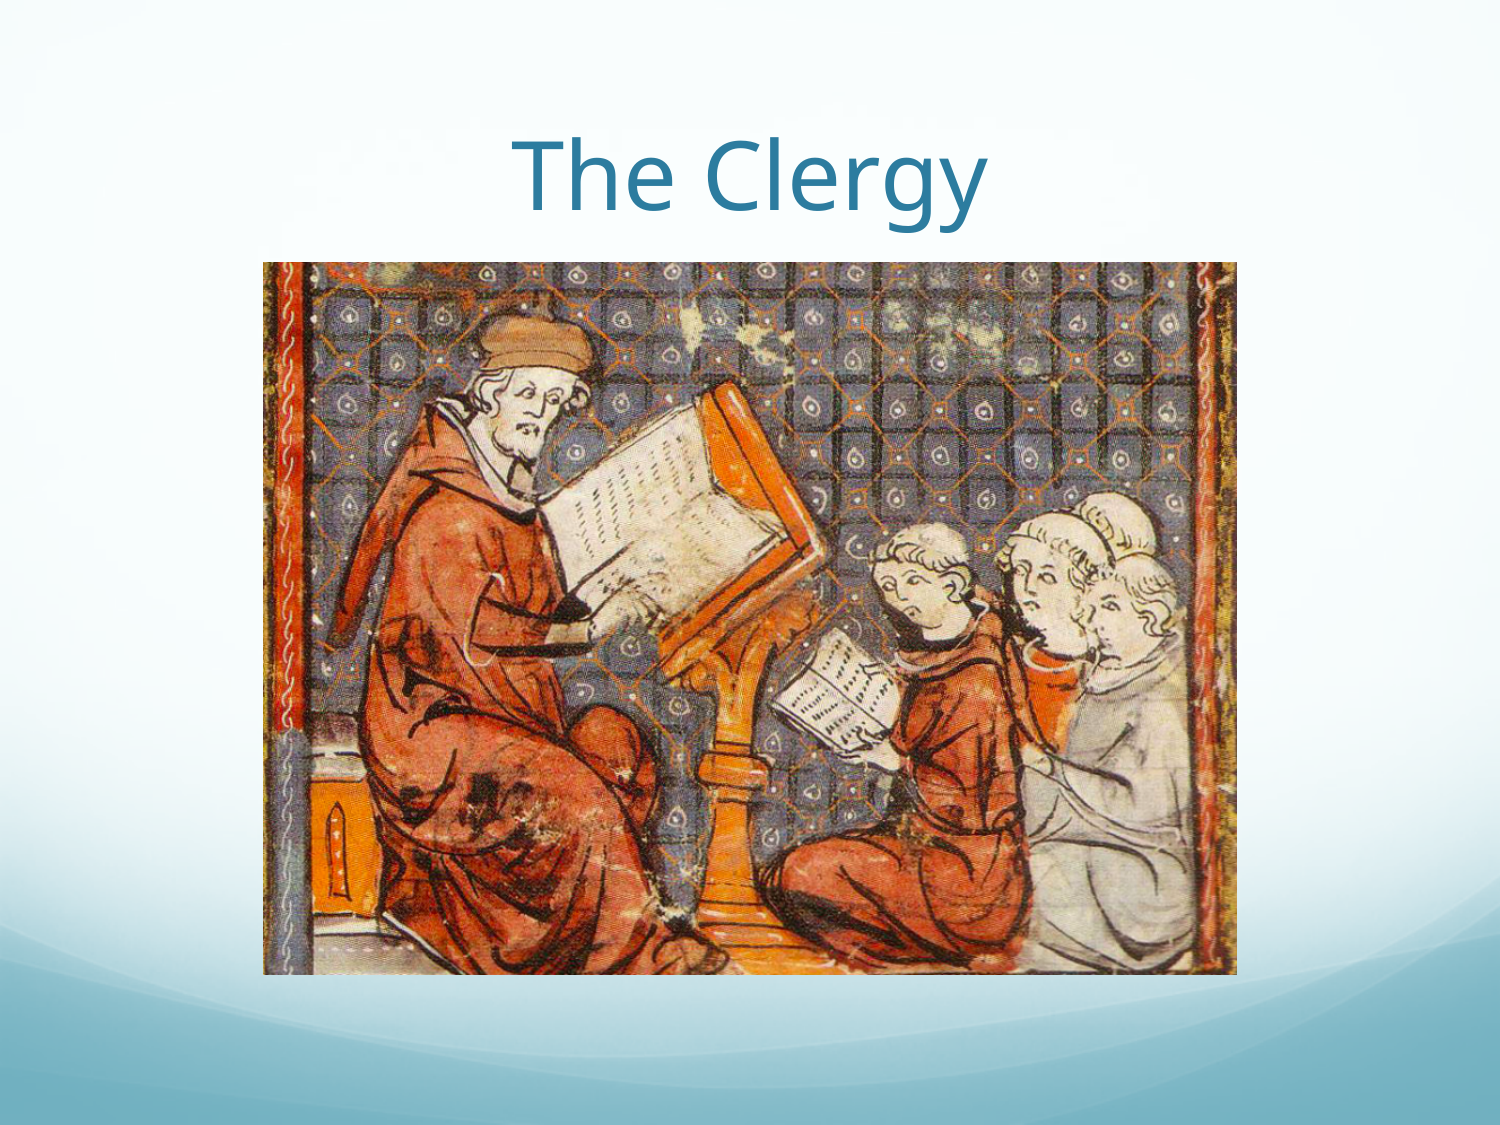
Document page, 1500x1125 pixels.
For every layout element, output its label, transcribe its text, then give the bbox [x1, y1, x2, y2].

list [89, 261, 1410, 976]
title The Clergy [90, 17, 1410, 237]
